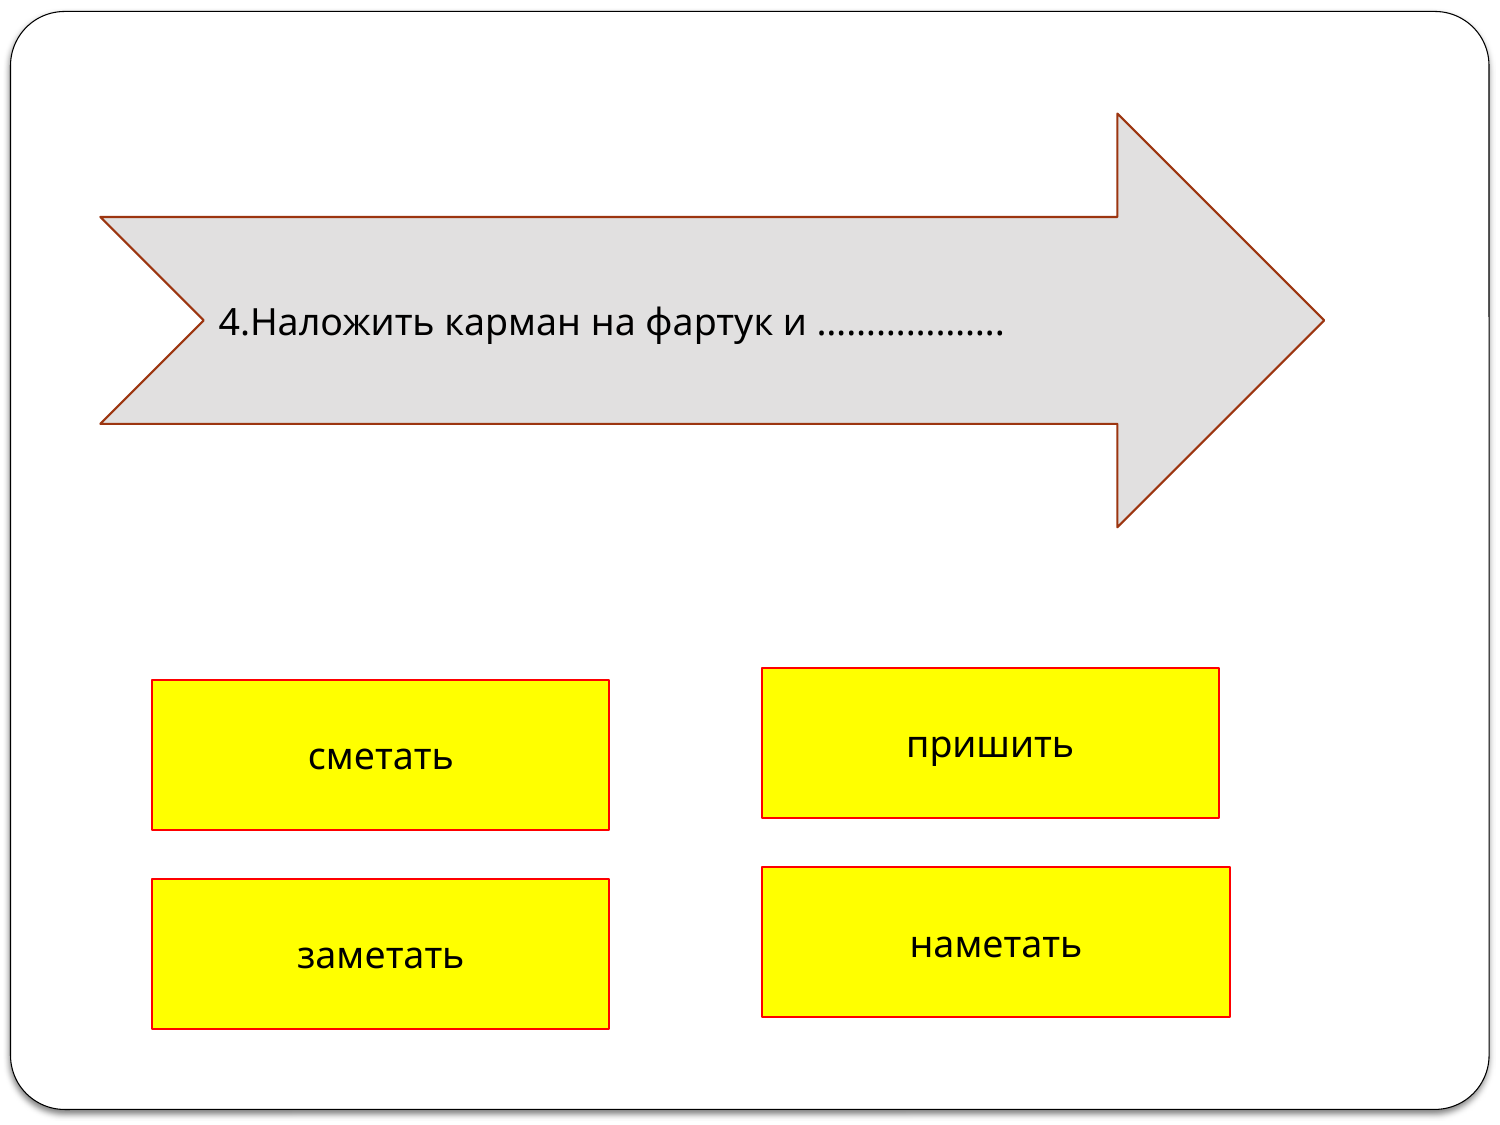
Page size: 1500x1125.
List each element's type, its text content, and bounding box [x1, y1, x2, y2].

text_box наметать [761, 866, 1231, 1018]
text_box сметать [151, 679, 610, 831]
text_box 4.Наложить карман на фартук и ………………. [99, 112, 1325, 529]
text_box заметать [151, 878, 610, 1030]
text_box пришить [761, 667, 1220, 819]
